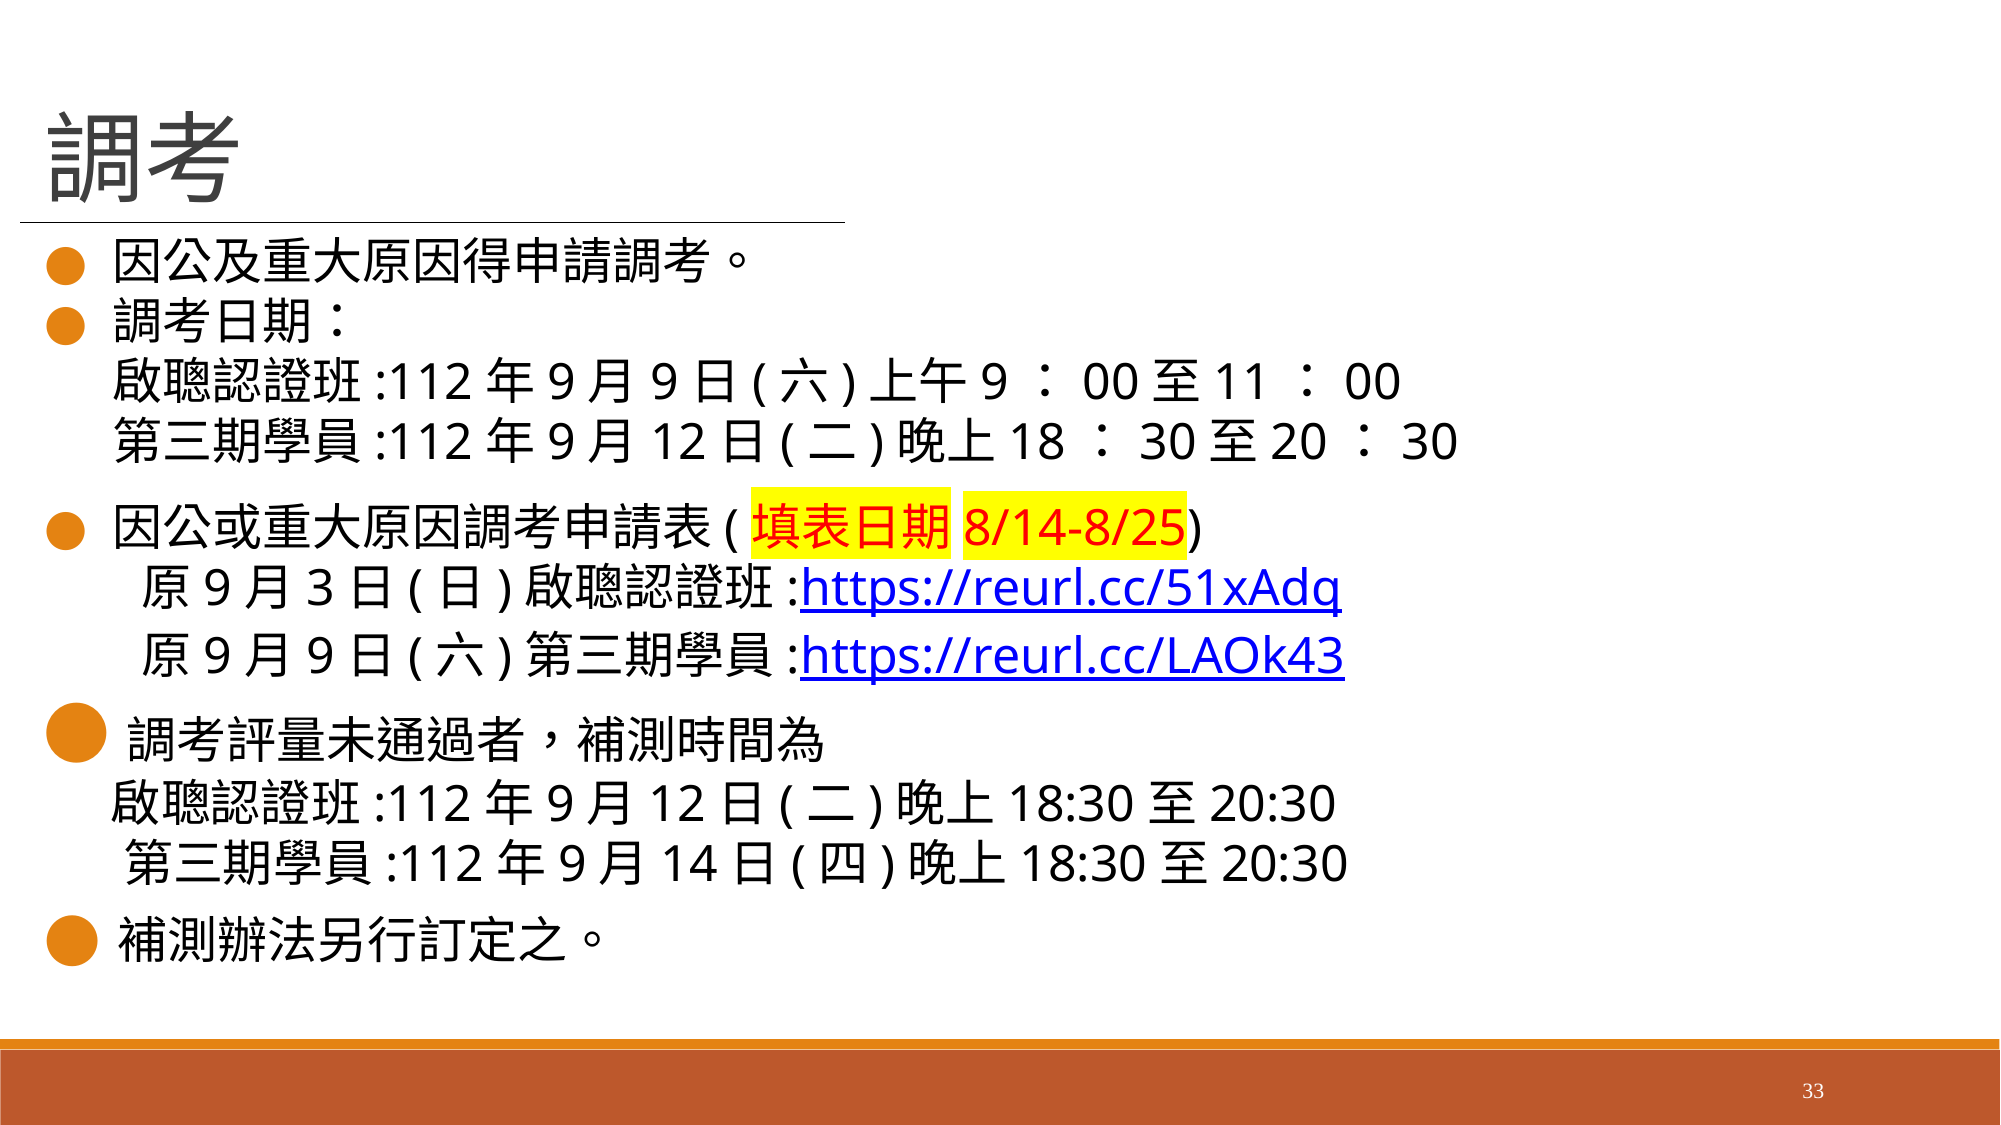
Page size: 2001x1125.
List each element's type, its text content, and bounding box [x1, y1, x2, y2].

slide_number 33 [1624, 1059, 1840, 1120]
title 調考 [29, 0, 1680, 222]
list 因公及重大原因得申請調考。 調考日期： 啟聰認證班:112年9月9日(六)上午9：00至11：00 第三期學員:112年9月12日(二)晚上18：30至20：30 因公或重大原因調考申請表(填表日期8/14-8/25) 原9月3日(日)啟聰認證班:https://reurl.cc/51xAdq 原9月9日(六)第三期學員:https://reurl.cc/LAOk43 ●調考評量未通過者，補測時間為 啟聰認證班:112年9月12日(二)晚上18:30至20:30 第三期學員:112年9月14日(四)晚上18:30至20:30 ●補測辦法另行訂定之。 [37, 222, 1859, 959]
